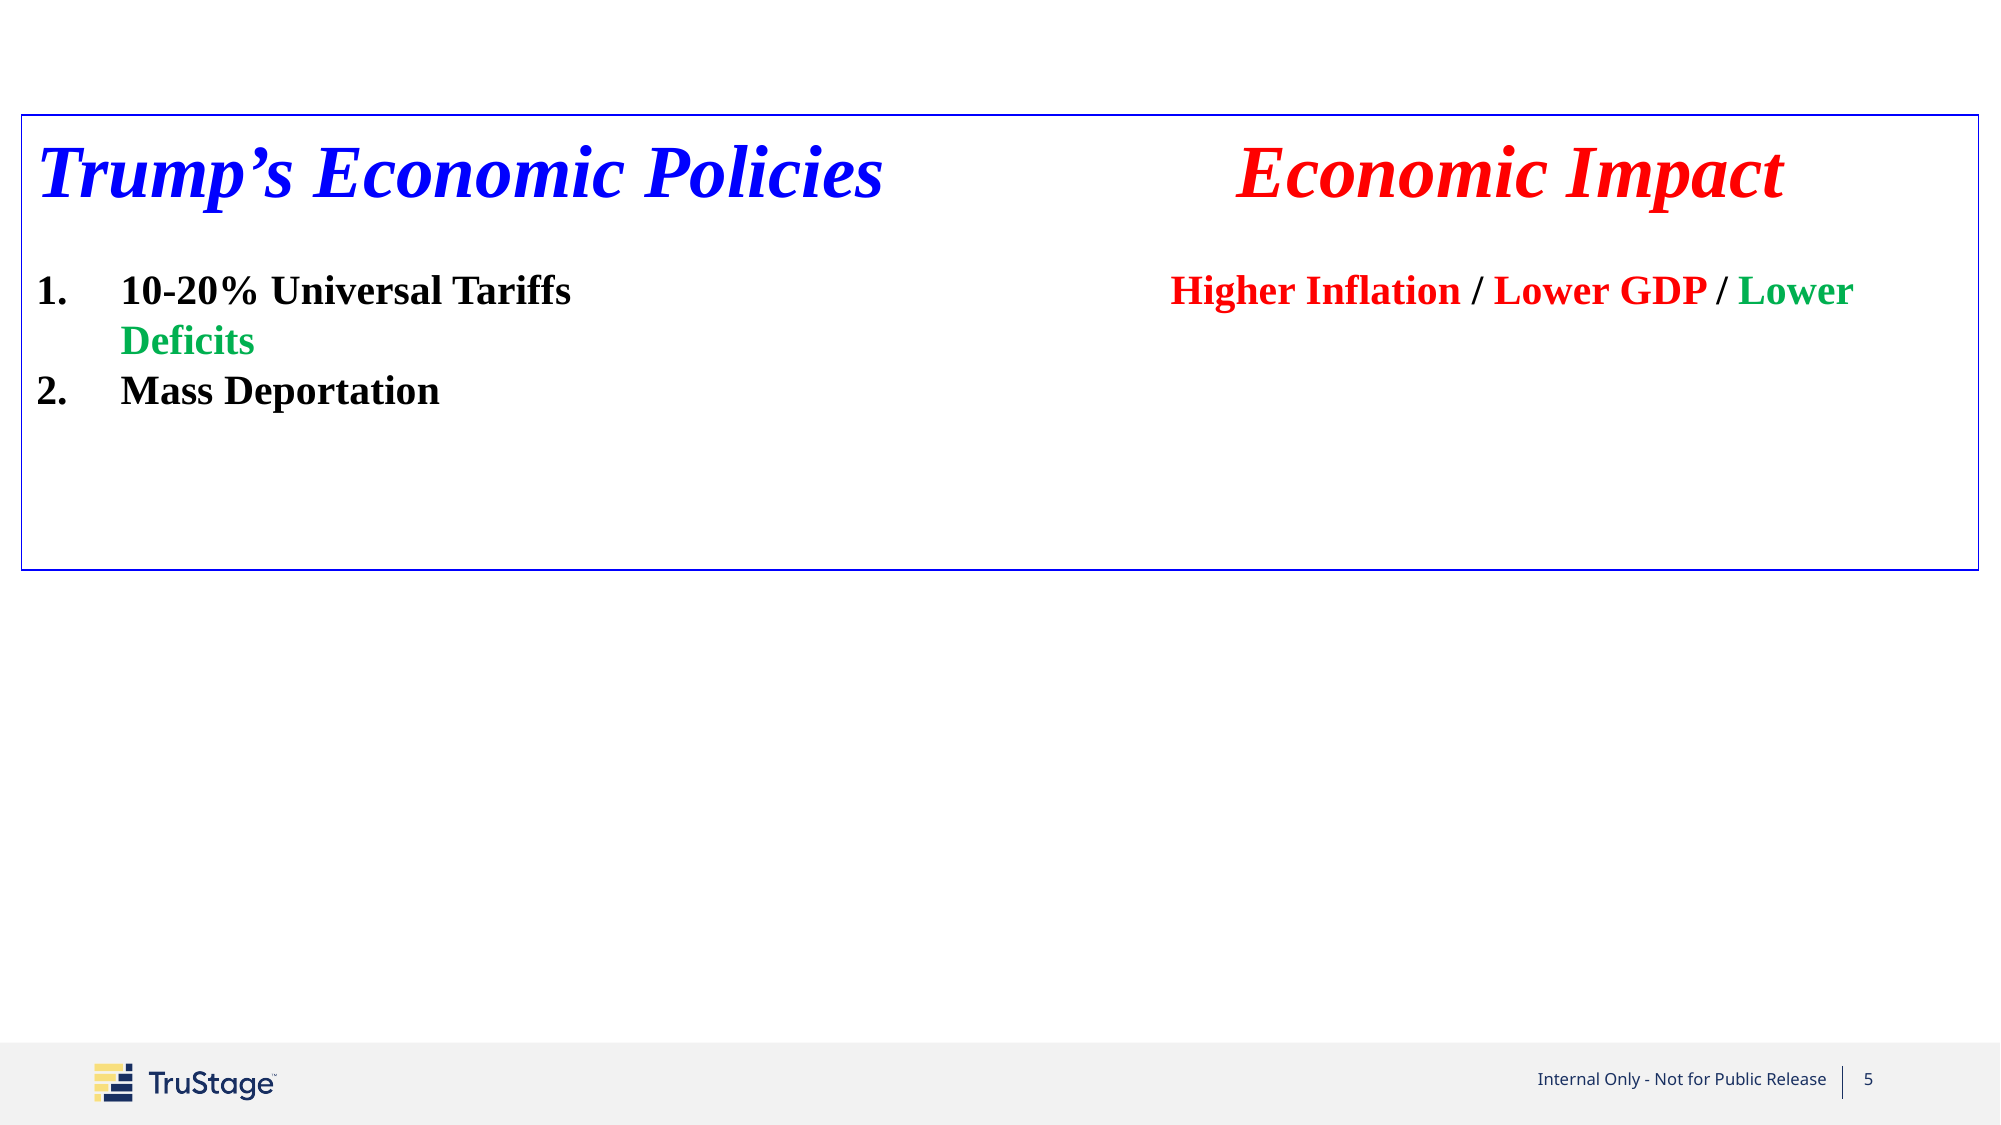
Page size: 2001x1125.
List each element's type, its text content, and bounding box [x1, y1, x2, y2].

text_box Trump’s Economic Policies Economic Impact 10-20% Universal Tariffs Higher Inflation / Lower GDP / Lower Deficits Mass Deportation [21, 115, 1979, 571]
slide_number 5 [1848, 1058, 1907, 1103]
picture [72, 1041, 299, 1124]
footer Internal Only - Not for Public Release [1167, 1058, 1843, 1103]
